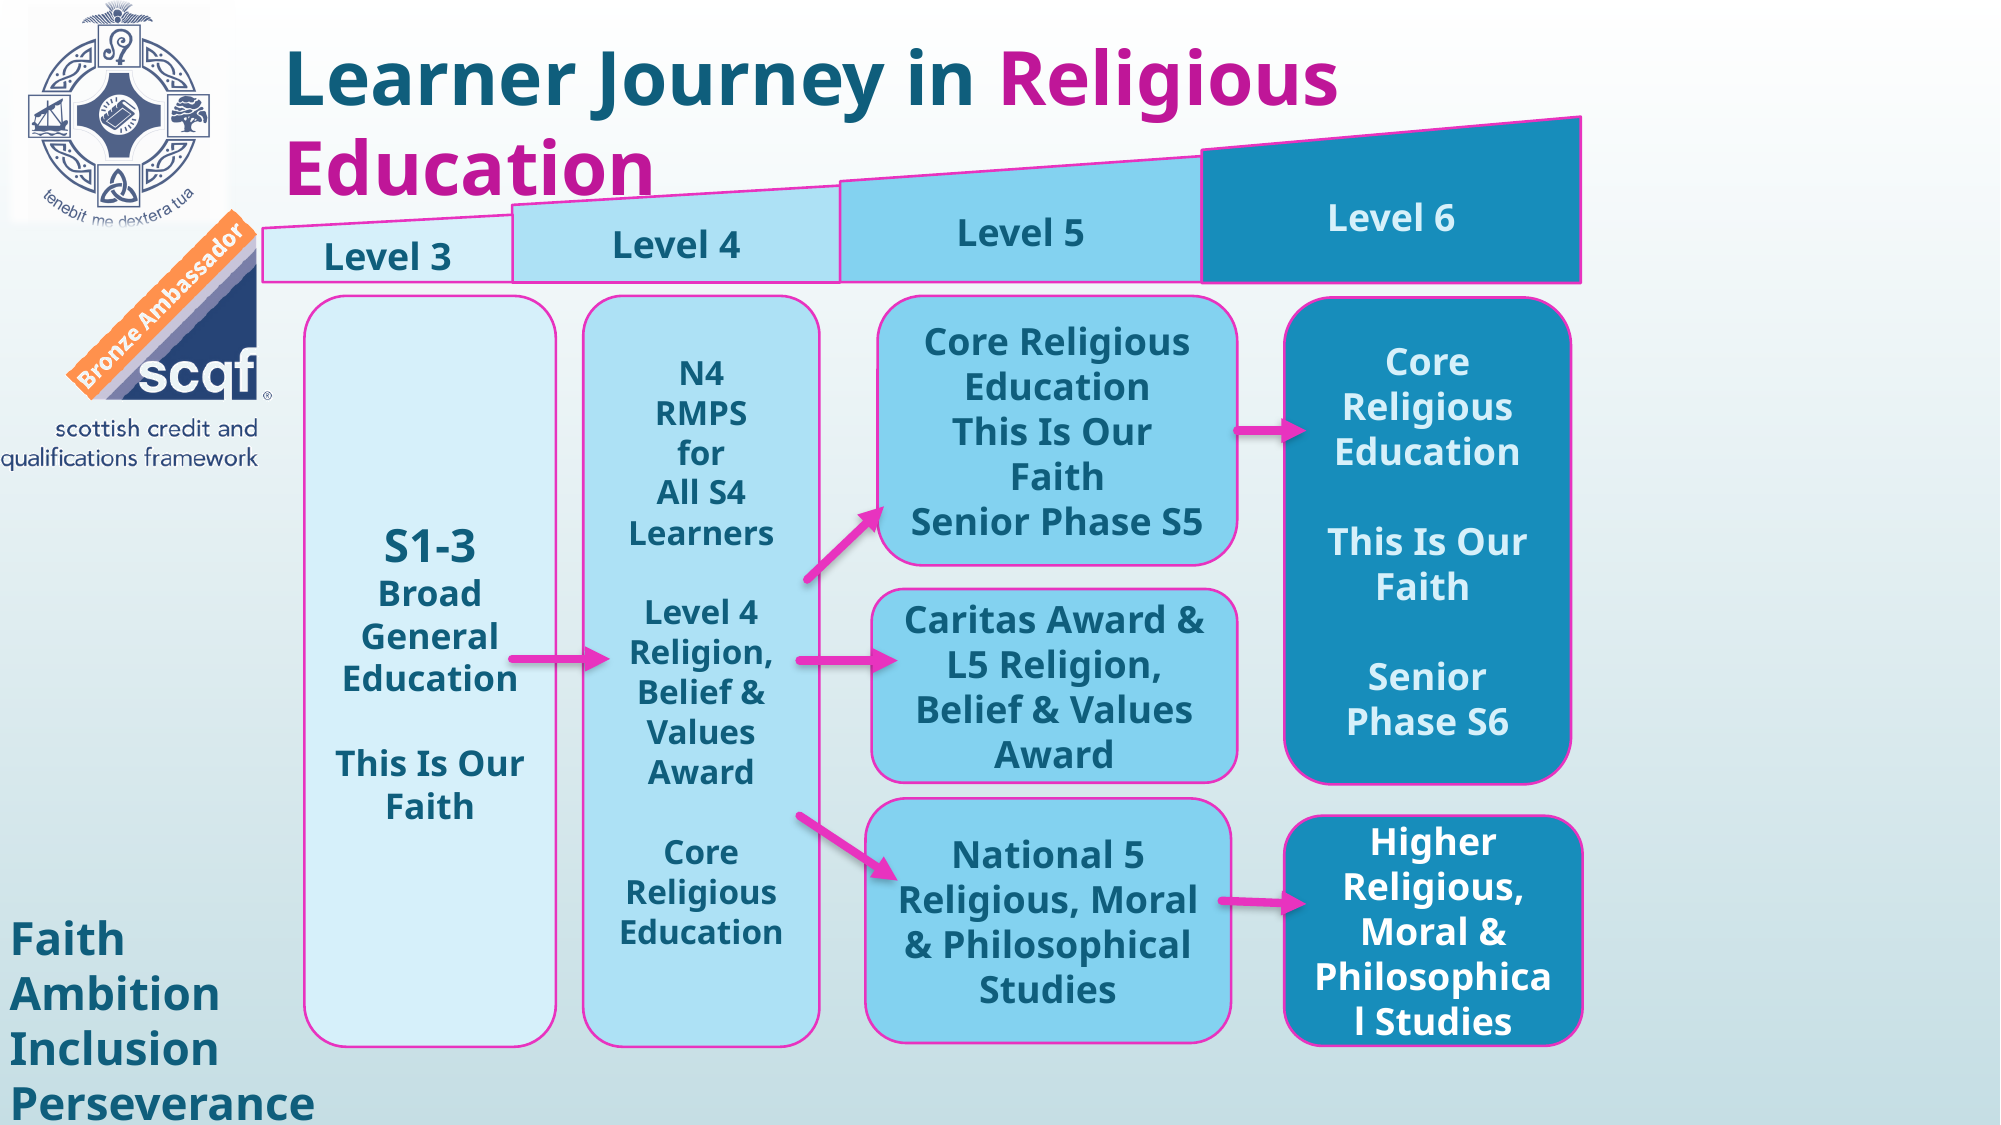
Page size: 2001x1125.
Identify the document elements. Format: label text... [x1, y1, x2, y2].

title Learner Journey in Religious Education [268, 23, 1731, 157]
text_box S1-3 Broad General Education This Is Our Faith [303, 294, 558, 1049]
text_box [799, 815, 898, 881]
text_box Caritas Award & L5 Religion, Belief & Values Award [870, 587, 1239, 785]
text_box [806, 506, 885, 580]
text_box Faith Ambition Inclusion Perseverance [0, 902, 452, 1125]
text_box Higher Religious, Moral & Philosophical Studies [1282, 814, 1584, 1048]
text_box National 5 Religious, Moral & Philosophical Studies [864, 797, 1233, 1045]
text_box Core Religious Education This Is Our Faith Senior Phase S5 [876, 294, 1239, 567]
text_box Level 4 [510, 184, 839, 284]
text_box Level 3 [283, 213, 514, 284]
text_box N4 RMPS for All S4 Learners Level 4 Religion, Belief & Values Award Core Religious Education [581, 294, 821, 1049]
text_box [1221, 900, 1307, 905]
text_box Level 5 [838, 154, 1200, 284]
text_box Level 6 [1200, 115, 1583, 285]
text_box Core Religious Education This Is Our Faith Senior Phase S6 [1283, 296, 1573, 786]
picture [0, 0, 279, 480]
